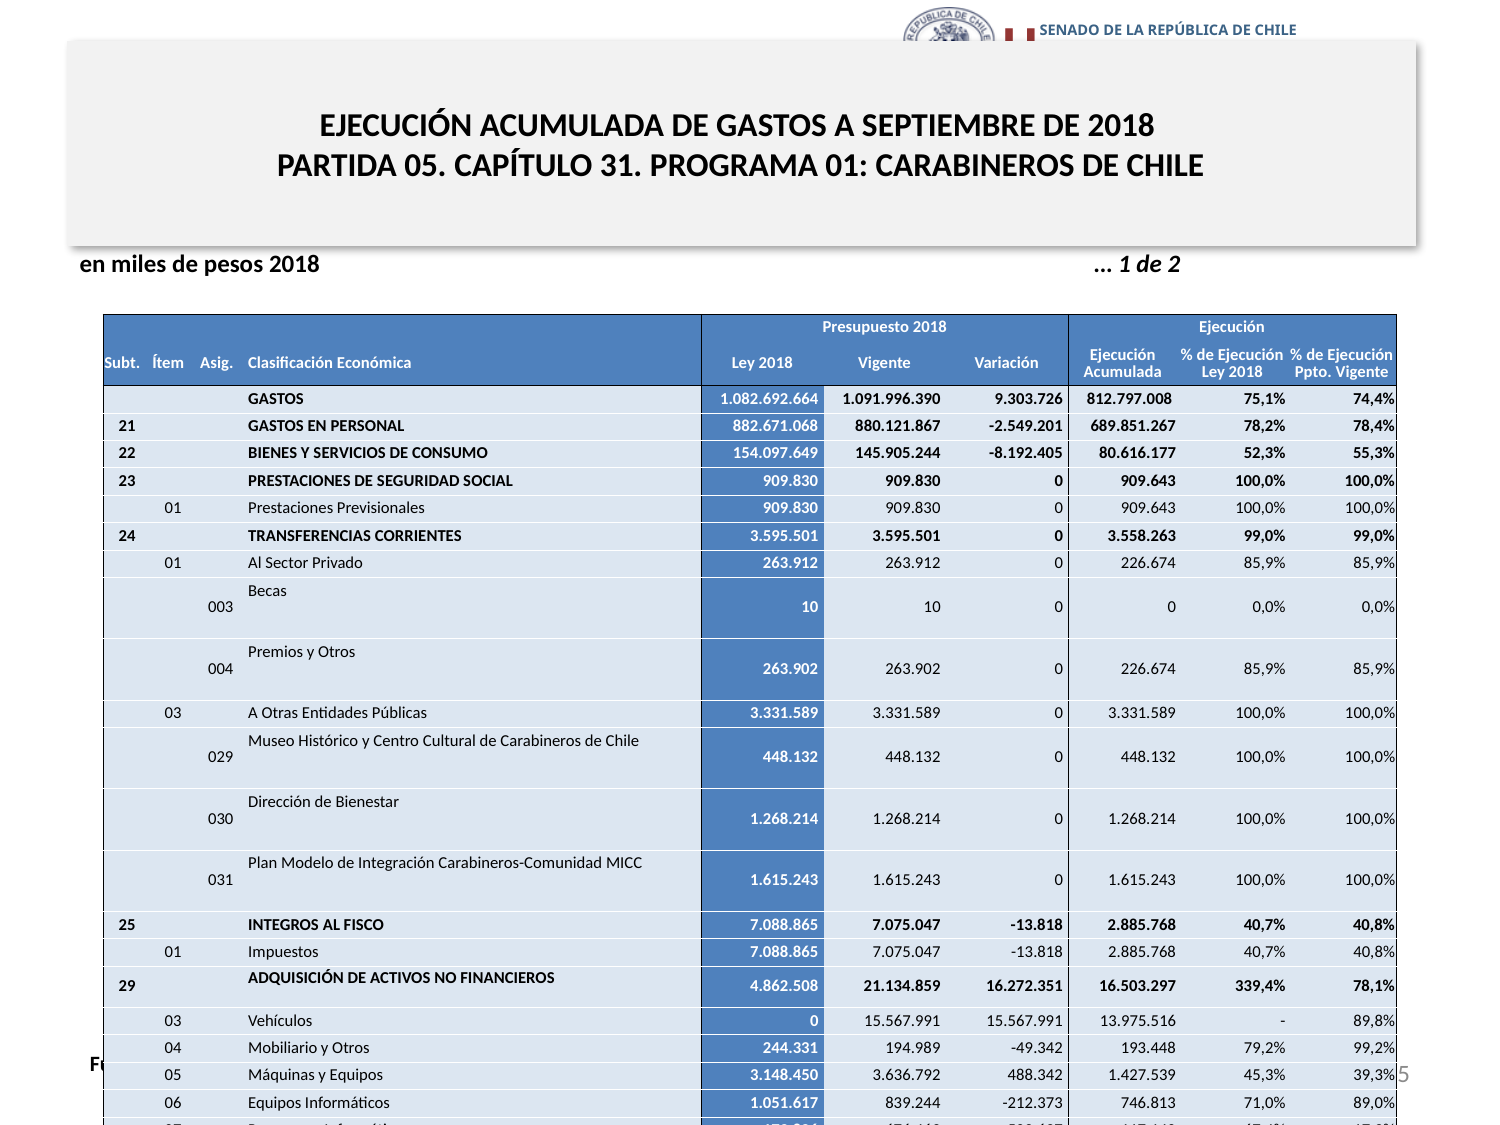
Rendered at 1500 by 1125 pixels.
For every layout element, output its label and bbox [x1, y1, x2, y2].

table_cell [1069, 1008, 1396, 1034]
table_cell [1069, 728, 1396, 788]
table_cell [1069, 523, 1396, 550]
table_cell [1069, 1035, 1396, 1062]
table_cell [104, 789, 701, 850]
table_cell [702, 523, 1068, 550]
table_cell [702, 1063, 1068, 1089]
table_cell [702, 1008, 1068, 1034]
table_cell [104, 414, 701, 440]
table_cell [702, 967, 1068, 1007]
table_cell [702, 939, 1068, 966]
picture [903, 7, 997, 41]
table_cell [104, 1118, 701, 1125]
table_cell [104, 701, 701, 727]
table_cell [1069, 342, 1396, 385]
table_cell [1069, 496, 1396, 522]
table_cell [1069, 441, 1396, 467]
table_cell [1069, 578, 1396, 638]
table_cell [104, 441, 701, 467]
table_cell [104, 967, 701, 1007]
table_cell [702, 414, 1068, 440]
text_box [64, 239, 1415, 315]
table_cell [104, 1063, 701, 1089]
table_cell [104, 1008, 701, 1034]
table_cell [1069, 1090, 1396, 1117]
table_cell [1069, 414, 1396, 440]
table_cell [702, 1090, 1068, 1117]
table_cell [1069, 701, 1396, 727]
table_header [104, 315, 701, 342]
title [67, 41, 1415, 246]
table_cell [104, 1090, 701, 1117]
table_cell [104, 342, 701, 385]
table_cell [1069, 551, 1396, 577]
table_cell [702, 728, 1068, 788]
table_cell [104, 578, 701, 638]
table_cell [702, 639, 1068, 700]
table_header [1069, 315, 1396, 342]
table_cell [702, 1118, 1068, 1125]
table_cell [702, 386, 1068, 413]
table_cell [1069, 939, 1396, 966]
table_cell [702, 789, 1068, 850]
table_cell [104, 939, 701, 966]
table_cell [104, 912, 701, 938]
table_cell [104, 386, 701, 413]
table_cell [1069, 639, 1396, 700]
table_cell [1069, 967, 1396, 1007]
table_cell [702, 468, 1068, 495]
table_cell [1069, 851, 1396, 911]
table_cell [1069, 468, 1396, 495]
slide_number [1397, 1042, 1425, 1103]
table_cell [1069, 789, 1396, 850]
table_cell [104, 728, 701, 788]
table_cell [104, 1035, 701, 1062]
table_cell [104, 639, 701, 700]
table_cell [104, 496, 701, 522]
table_cell [702, 851, 1068, 911]
table_cell [702, 1035, 1068, 1062]
table_cell [702, 701, 1068, 727]
table_cell [702, 578, 1068, 638]
table_cell [702, 551, 1068, 577]
table_header [702, 315, 1068, 342]
table_cell [702, 441, 1068, 467]
table_cell [104, 468, 701, 495]
table_cell [104, 523, 701, 550]
table_cell [1069, 1063, 1396, 1089]
table_cell [702, 342, 1068, 385]
table_cell [104, 851, 701, 911]
table_cell [702, 496, 1068, 522]
table_cell [1069, 912, 1396, 938]
table_cell [104, 551, 701, 577]
table_cell [1069, 386, 1396, 413]
table_cell [702, 912, 1068, 938]
table_cell [1069, 1118, 1396, 1125]
